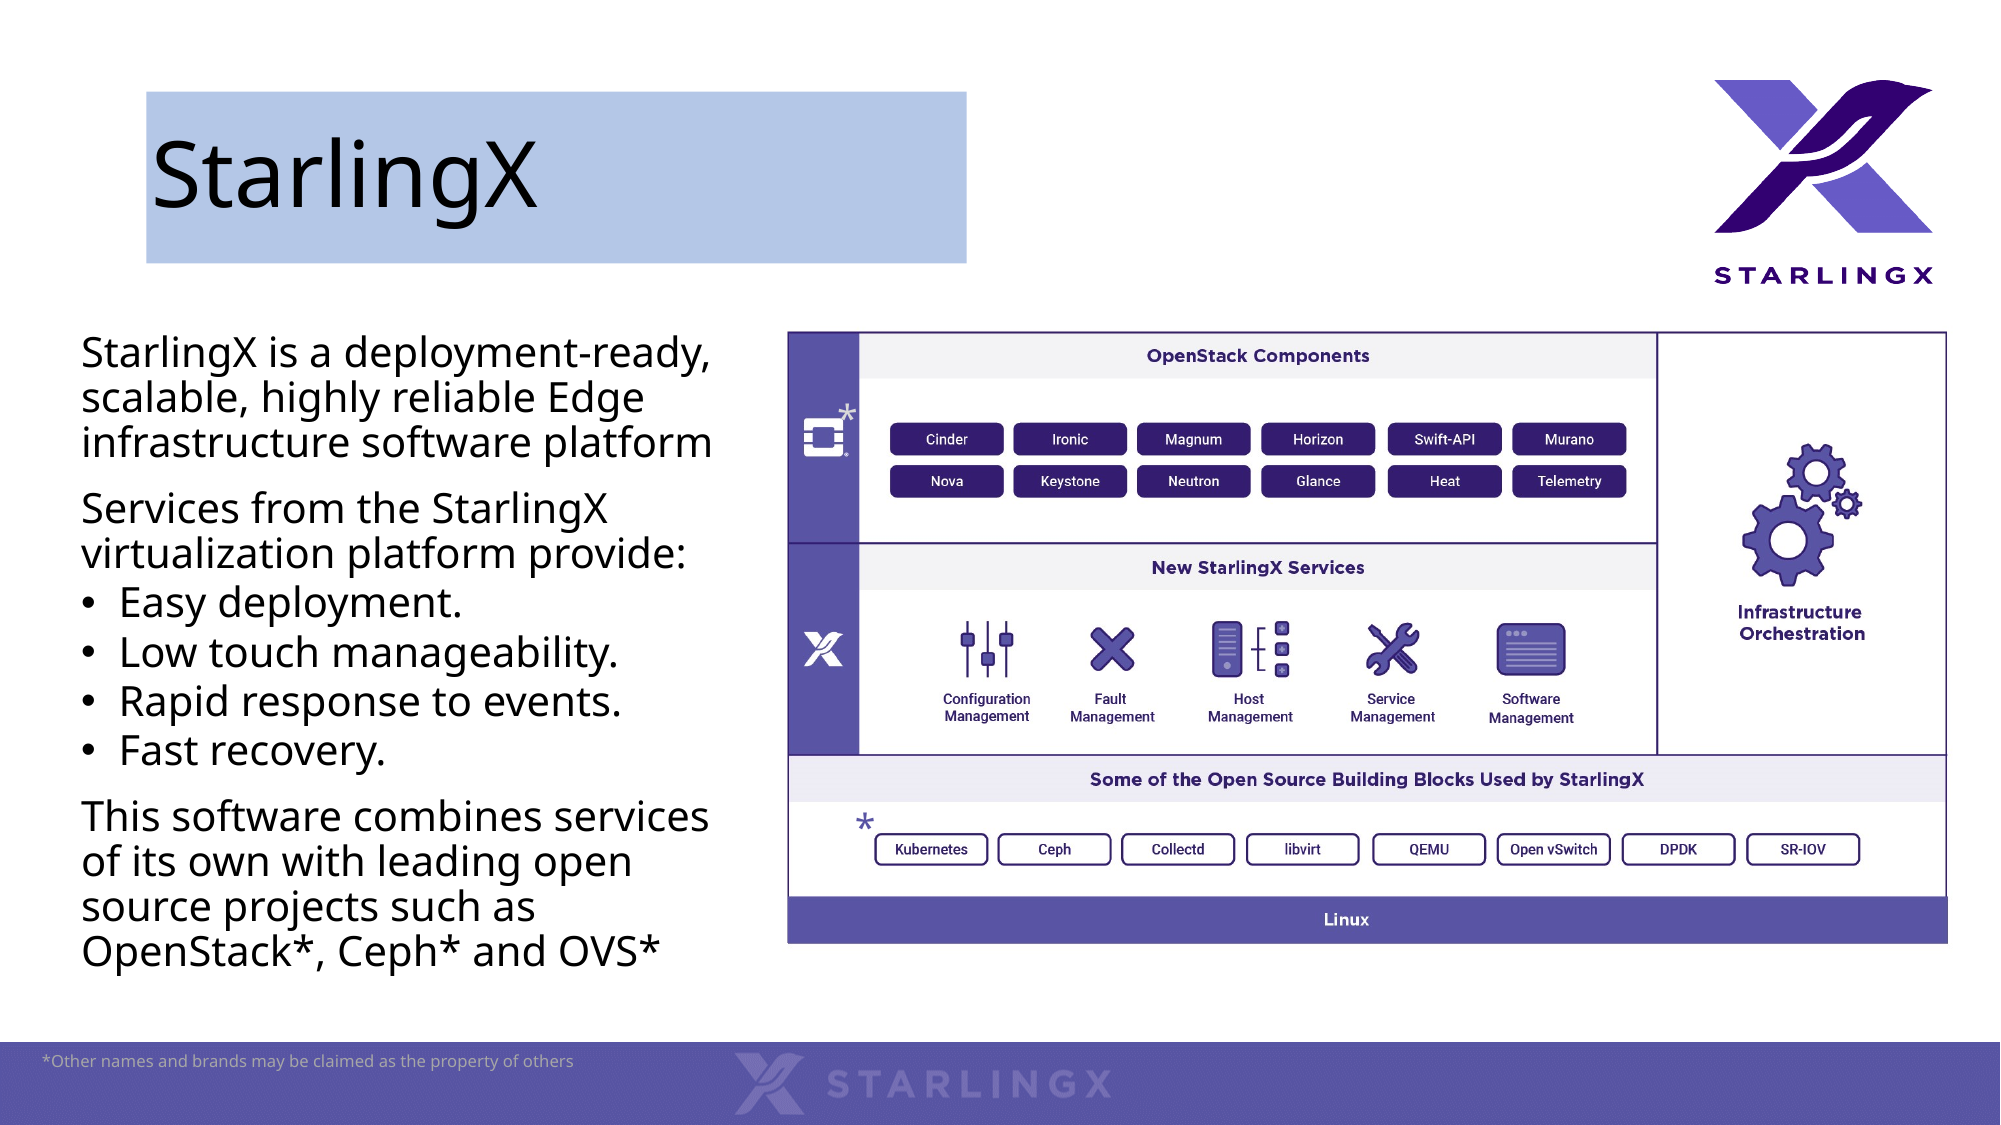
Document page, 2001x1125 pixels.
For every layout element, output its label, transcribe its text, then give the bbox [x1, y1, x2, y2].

picture [740, 80, 1994, 990]
list StarlingX is a deployment-ready, scalable, highly reliable Edge infrastructure software platform Services from the StarlingX virtualization platform provide: Easy deployment. Low touch manageability. Rapid response to events. Fast recovery. This software combines services of its own with leading open source projects such as OpenStack*, Ceph* and OVS* [66, 324, 768, 1007]
picture [0, 1042, 2000, 1125]
text_box *Other names and brands may be claimed as the property of others [27, 1043, 590, 1078]
title StarlingX [146, 91, 967, 264]
